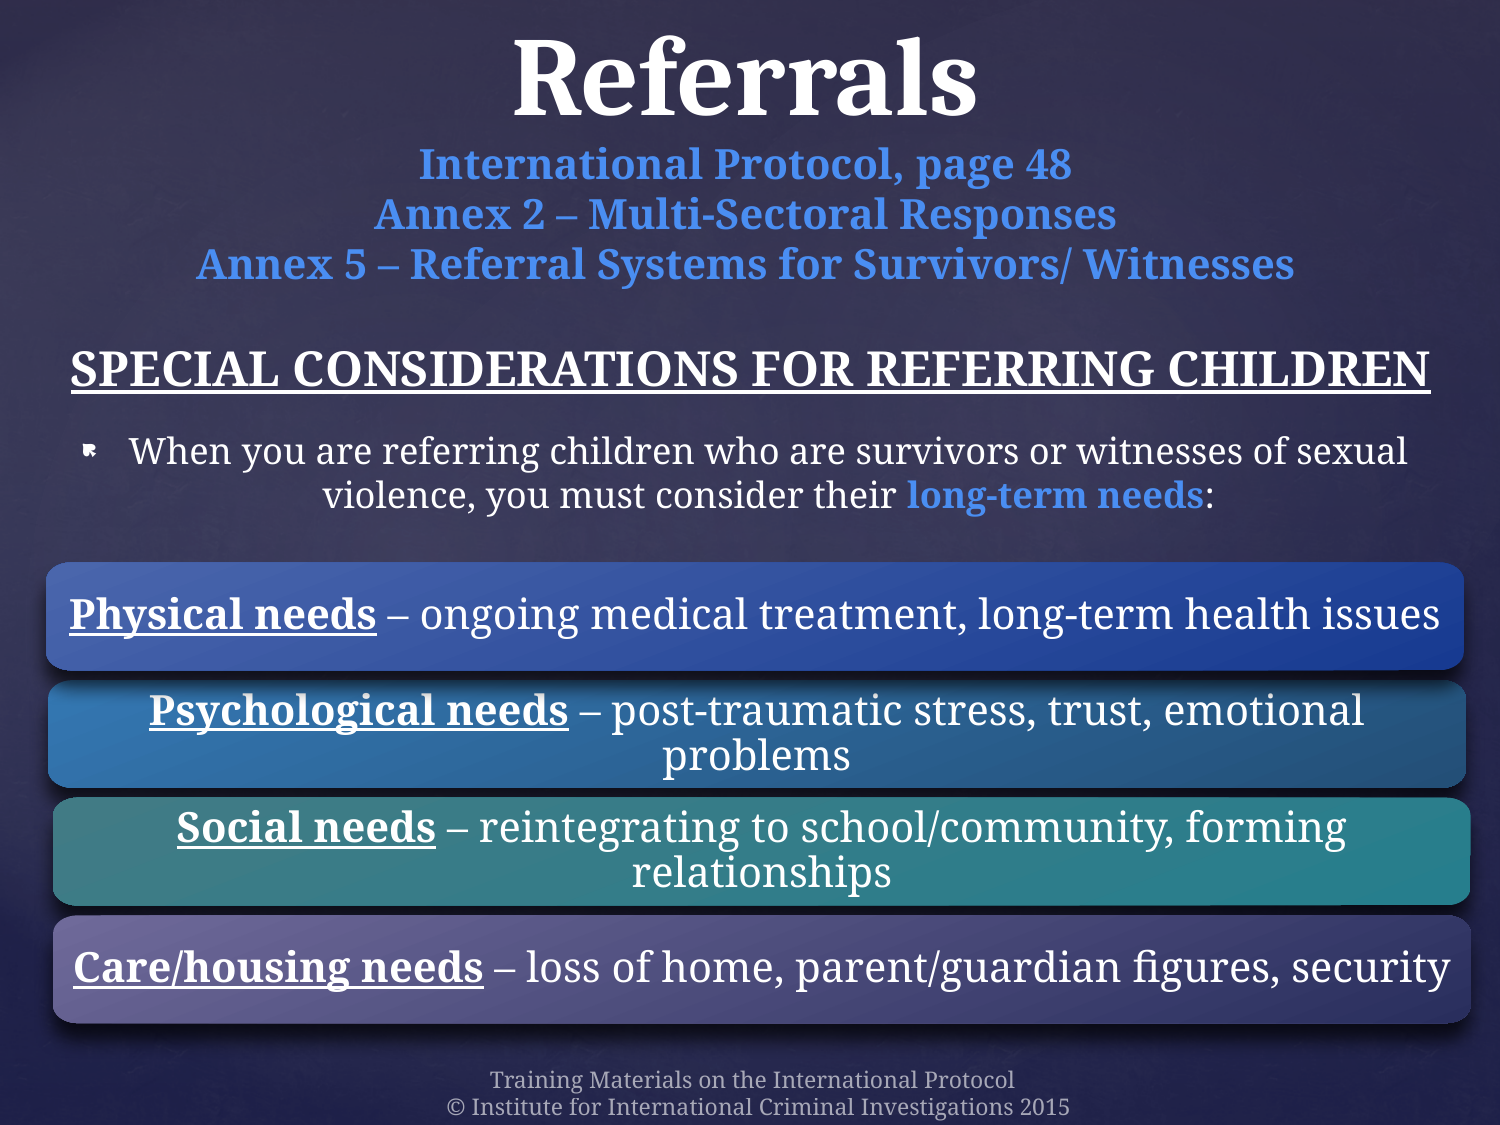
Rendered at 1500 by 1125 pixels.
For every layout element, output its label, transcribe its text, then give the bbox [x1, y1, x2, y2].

list Special considerations for referring children When you are referring children who are survivors or witnesses of sexual violence, you must consider their long-term needs: [41, 302, 1459, 551]
title Referrals International Protocol, page 48 Annex 2 – Multi-Sectoral Responses Annex 5 – Referral Systems for Survivors/ Witnesses [76, 42, 1412, 296]
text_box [45, 561, 1472, 1024]
footer Training Materials on the International Protocol © Institute for International Criminal Investigations 2015 [383, 1057, 1134, 1118]
